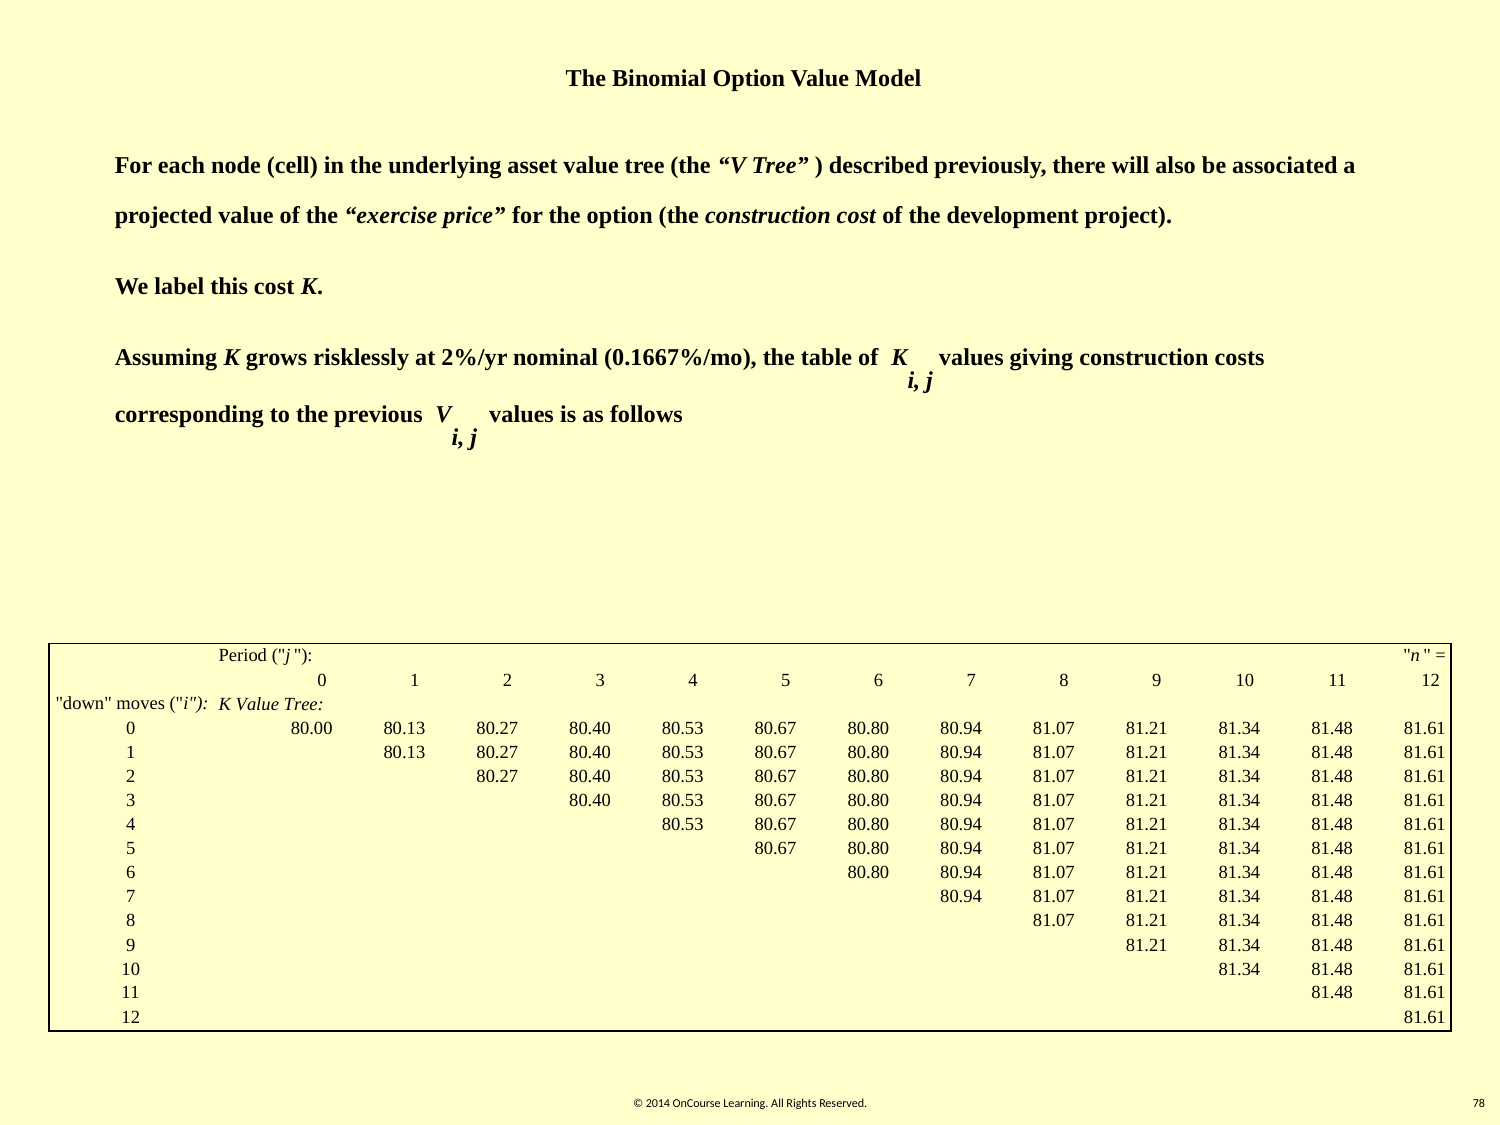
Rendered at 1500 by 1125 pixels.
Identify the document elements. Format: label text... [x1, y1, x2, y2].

text_box The Binomial Option Value Model [149, 50, 1338, 115]
text_box For each node (cell) in the underlying asset value tree (the “V Tree” ) described previously, there will also be associated a projected value of the “exercise price” for the option (the construction cost of the development project). We label this cost K. Assuming K grows risklessly at 2%/yr nominal (0.1667%/mo), the table of Ki, j values giving construction costs corresponding to the previous Vi, j values is as follows [99, 137, 1413, 458]
picture [49, 644, 1451, 1031]
footer © 2014 OnCourse Learning. All Rights Reserved. [237, 1046, 1149, 1125]
slide_number 78 [1149, 1046, 1500, 1125]
